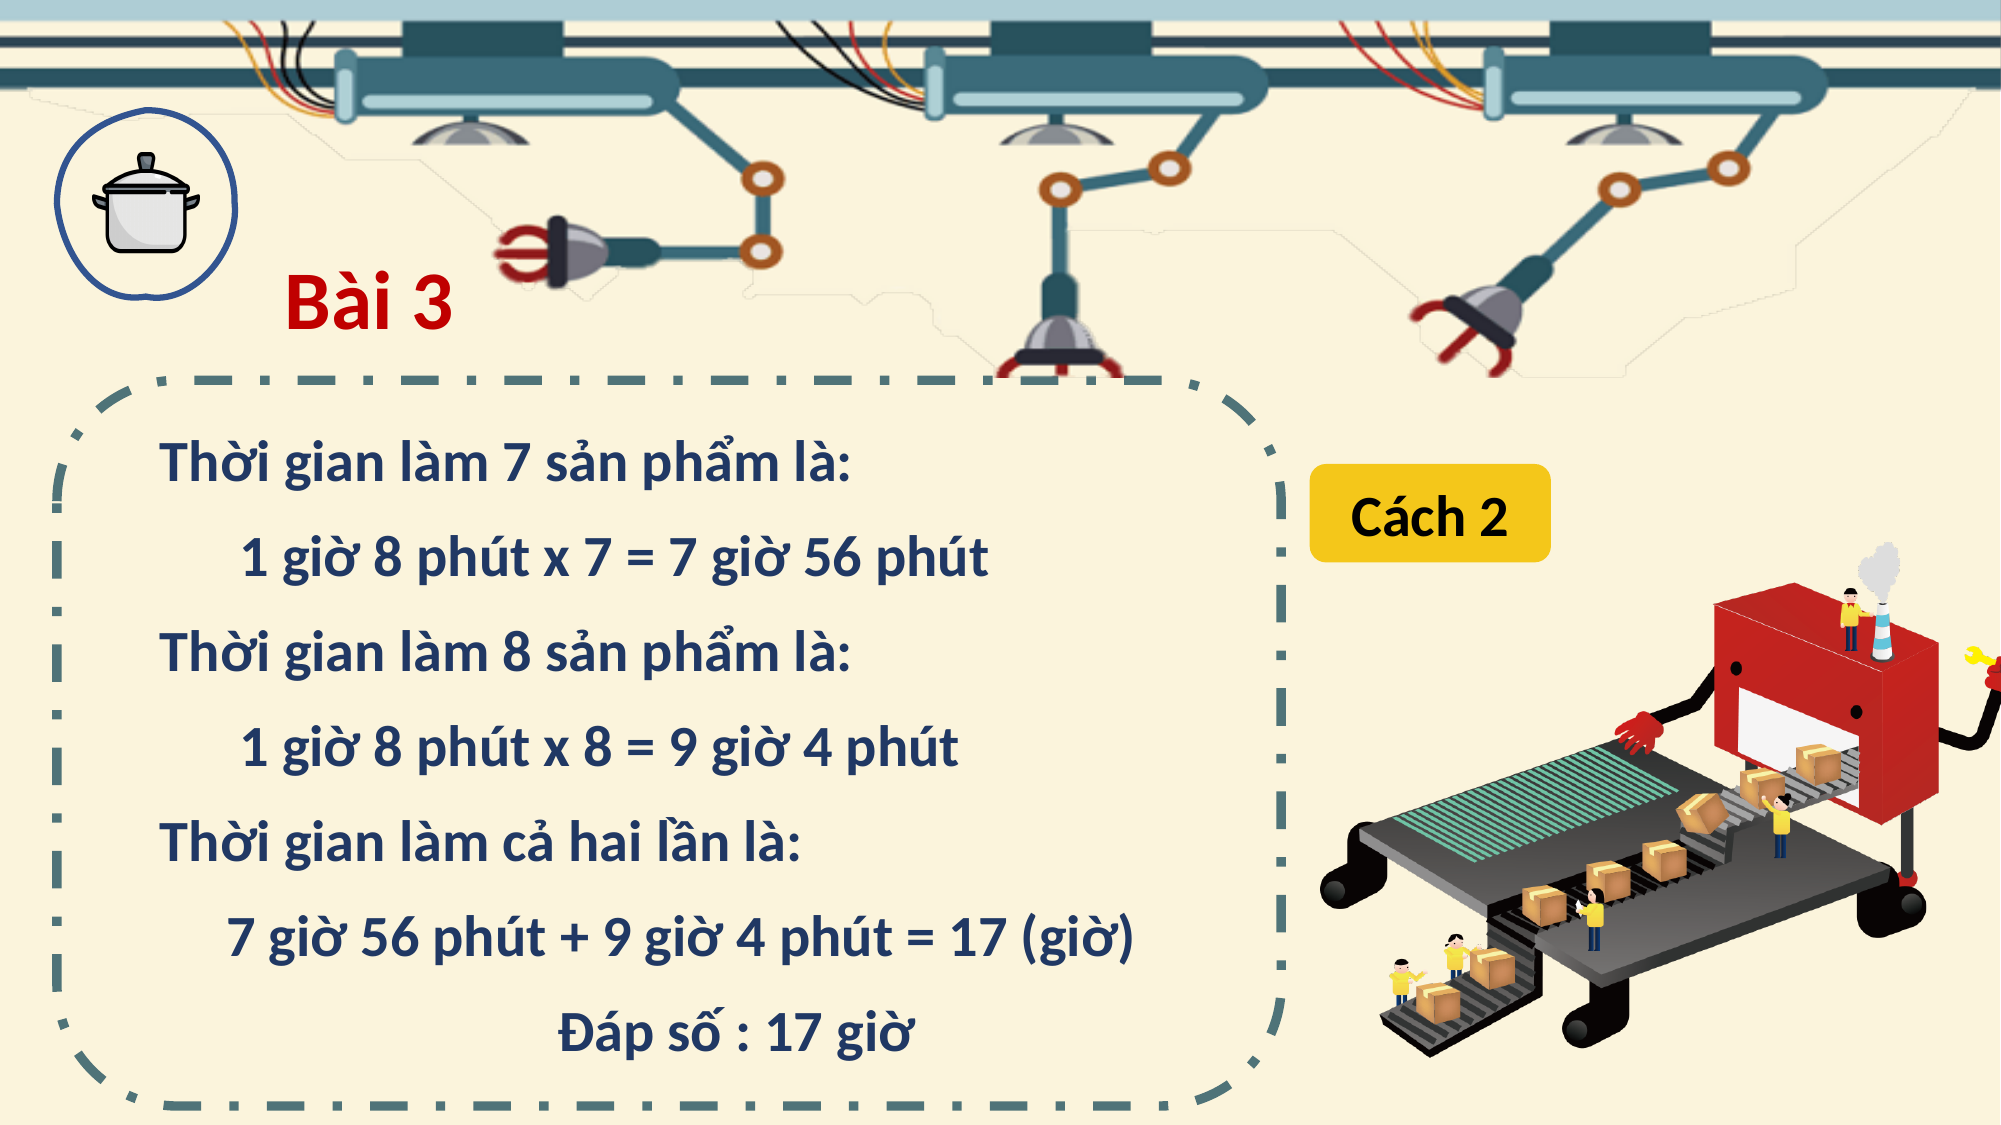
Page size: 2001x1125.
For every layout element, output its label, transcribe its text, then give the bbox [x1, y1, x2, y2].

picture [1309, 522, 2001, 1069]
text_box Cách 2 [1308, 462, 1552, 549]
picture [0, 0, 2001, 378]
text_box Thời gian làm 7 sản phẩm là: 1 giờ 8 phút x 7 = 7 giờ 56 phút Thời gian làm 8 sản phẩm là: 1 giờ 8 phút x 8 = 9 giờ 4 phút Thời gian làm cả hai lần là: 7 giờ 56 phút + 9 giờ 4 phút = 17 (giờ) Đáp số : 17 giờ [56, 380, 1282, 1107]
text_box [56, 110, 235, 297]
